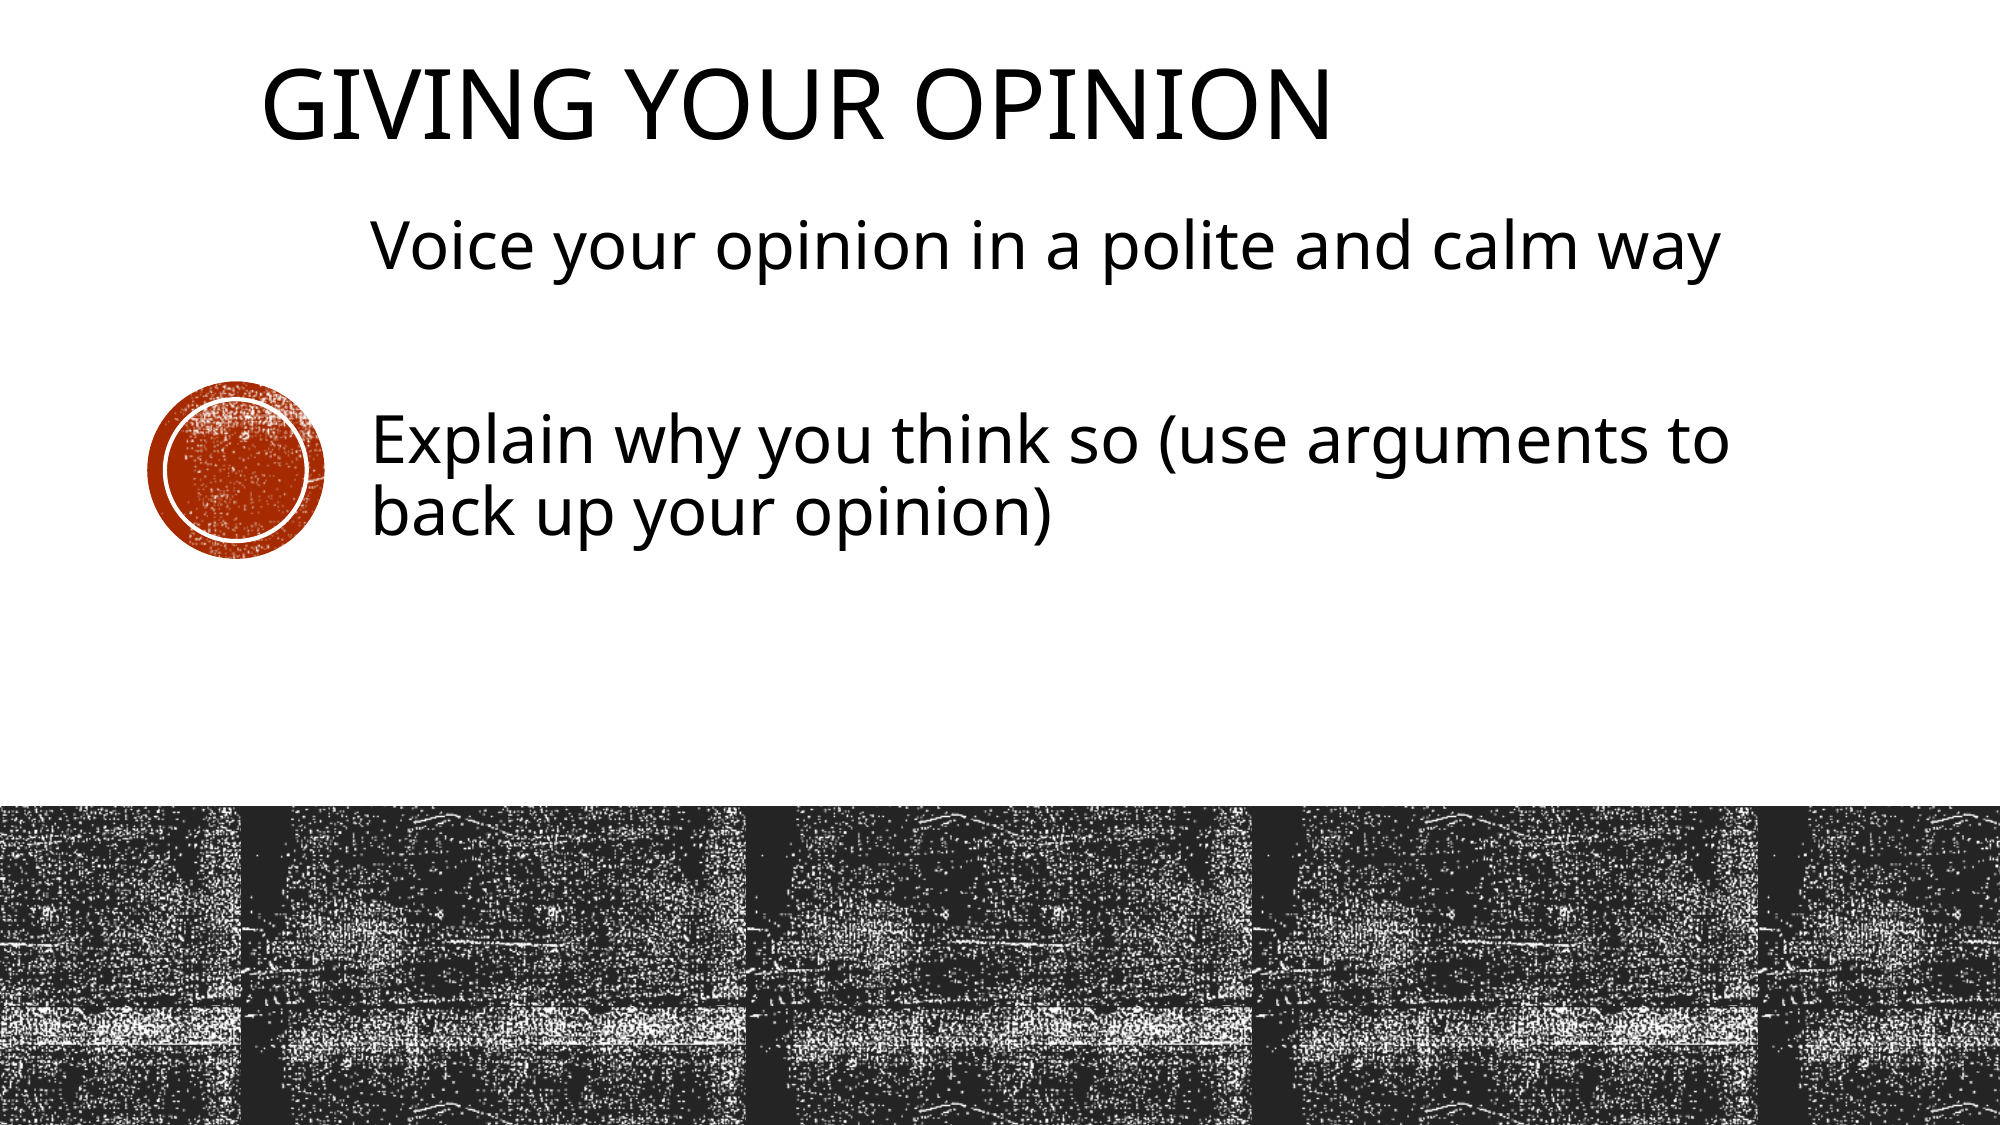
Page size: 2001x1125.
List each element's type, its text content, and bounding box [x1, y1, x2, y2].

list Voice your opinion in a polite and calm way Explain why you think so (use arguments to back up your opinion) [355, 204, 1841, 928]
title Giving your opinion [244, 56, 1927, 166]
